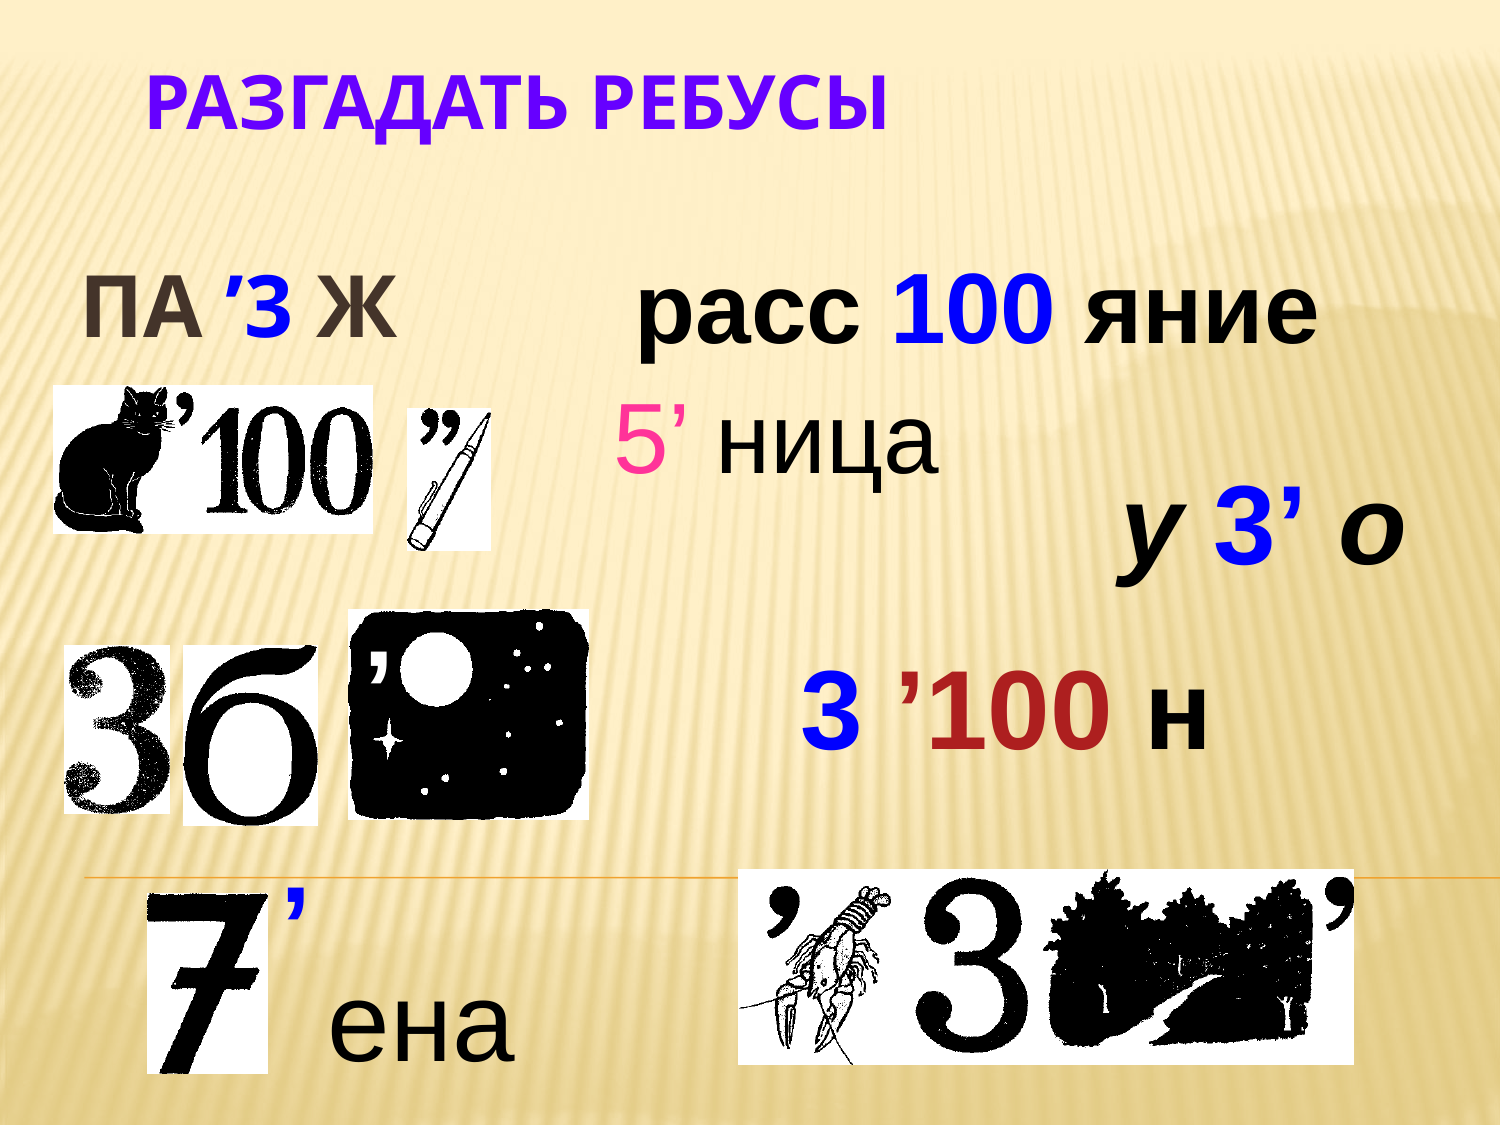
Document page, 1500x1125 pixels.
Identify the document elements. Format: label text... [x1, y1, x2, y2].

title Разгадать ребусы [128, 46, 1404, 225]
picture [147, 892, 268, 1074]
picture [52, 385, 373, 534]
text_box у 3’ о [1069, 444, 1459, 595]
picture [737, 869, 1354, 1065]
subtitle ПА ’3 Ж [64, 243, 502, 362]
text_box расс 100 яние [620, 236, 1365, 372]
text_box ена [312, 942, 561, 1092]
picture [348, 609, 589, 820]
picture [407, 408, 491, 552]
picture [182, 644, 319, 826]
text_box 5’ ница [598, 365, 954, 501]
picture [64, 644, 171, 814]
text_box ’ [265, 846, 327, 996]
text_box 3 ’100 н [785, 629, 1228, 780]
